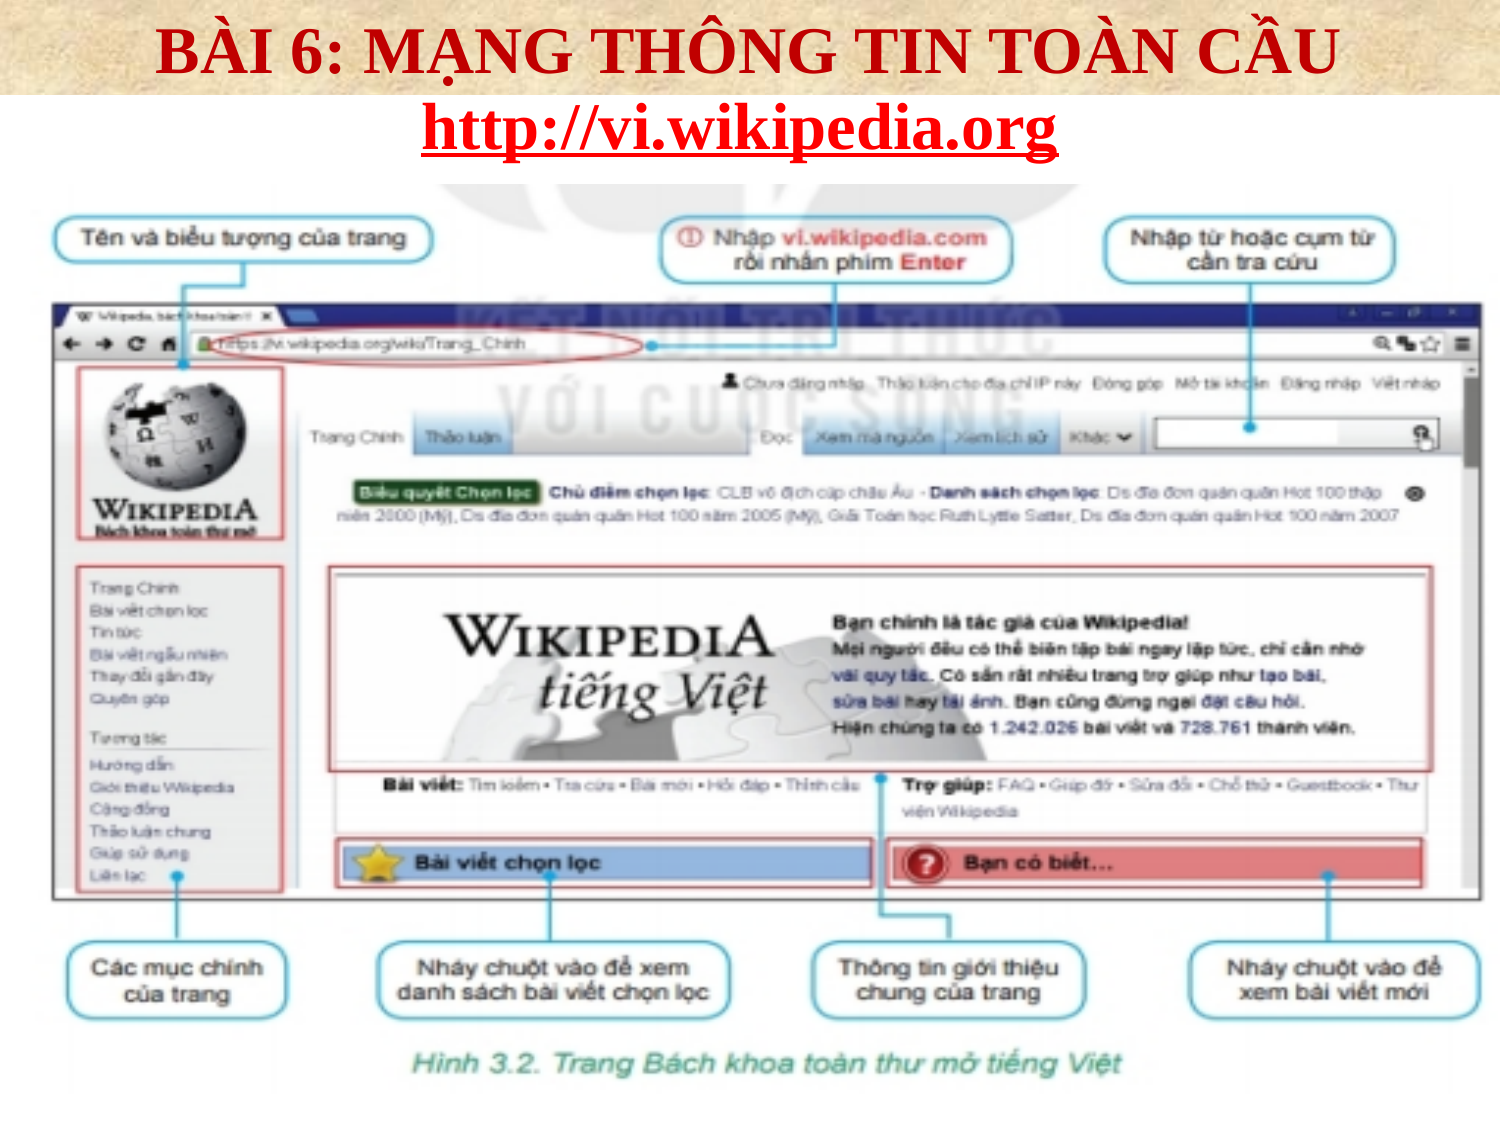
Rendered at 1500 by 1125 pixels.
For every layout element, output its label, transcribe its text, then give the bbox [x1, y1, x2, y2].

text_box http://vi.wikipedia.org [15, 75, 1483, 171]
text_box BÀI 6: MẠNG THÔNG TIN TOÀN CẦU [0, 0, 1500, 95]
picture [29, 184, 1500, 1095]
